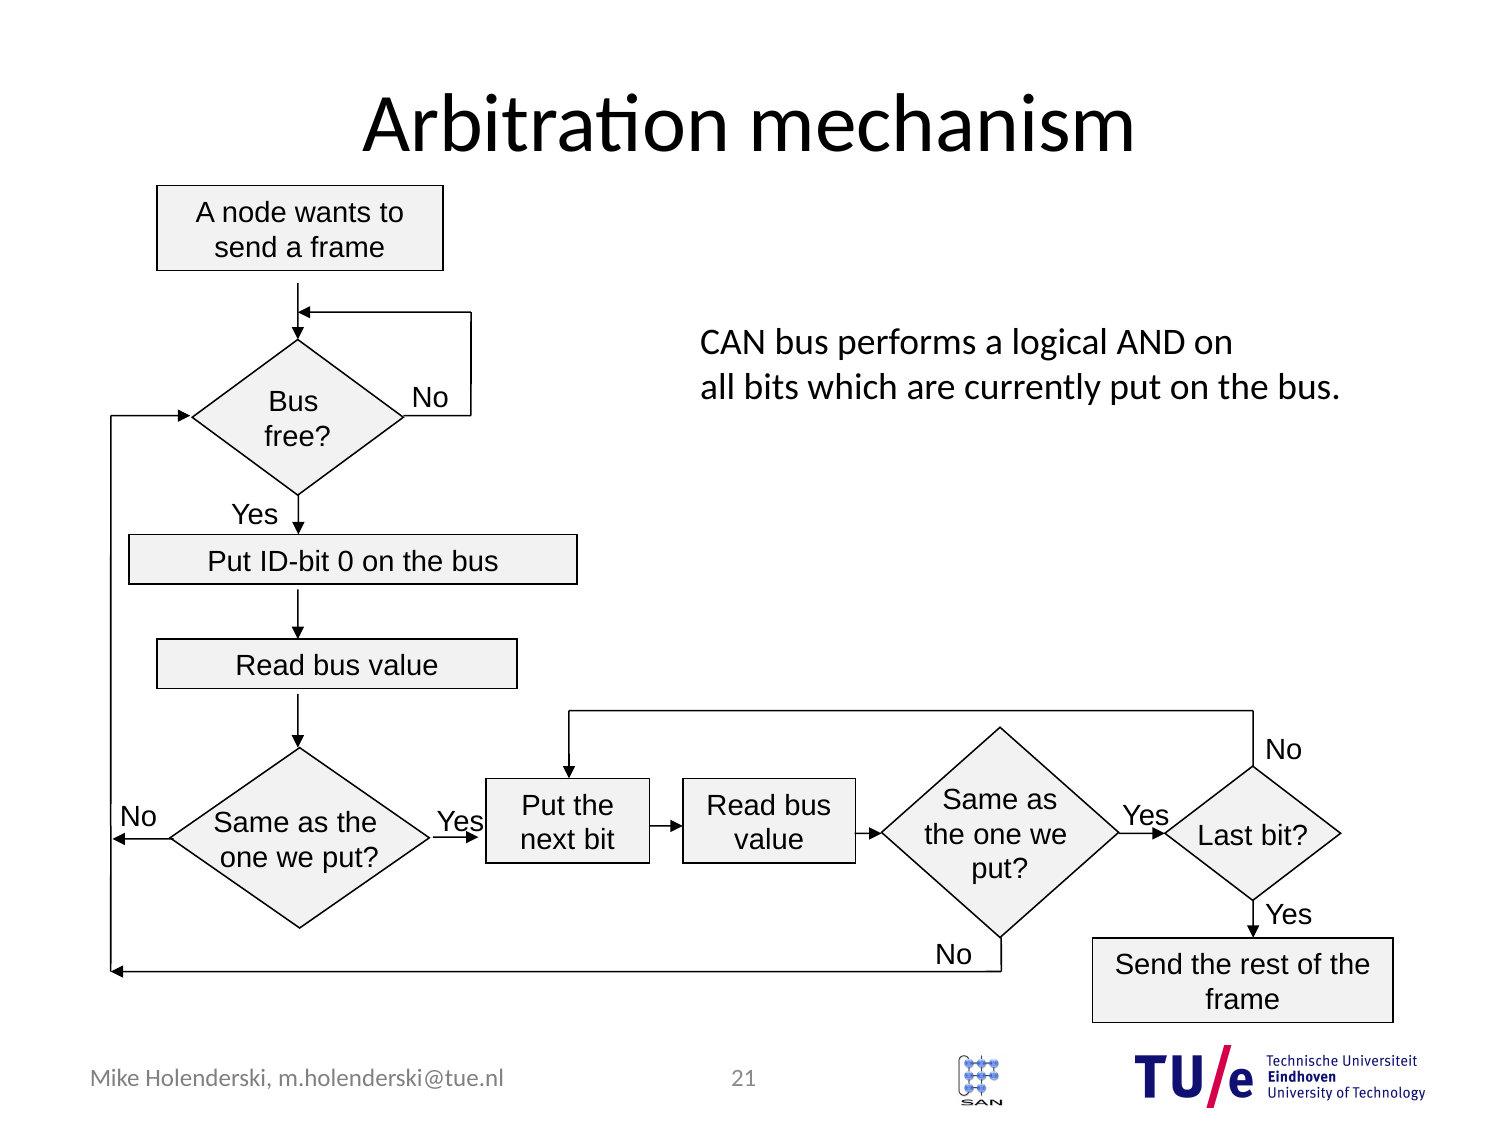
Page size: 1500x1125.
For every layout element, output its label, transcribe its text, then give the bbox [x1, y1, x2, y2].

picture [1135, 1045, 1425, 1108]
title Arbitration mechanism [75, 45, 1425, 193]
slide_number 21 [662, 1054, 826, 1100]
picture [955, 1052, 1008, 1108]
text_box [104, 185, 1394, 1024]
